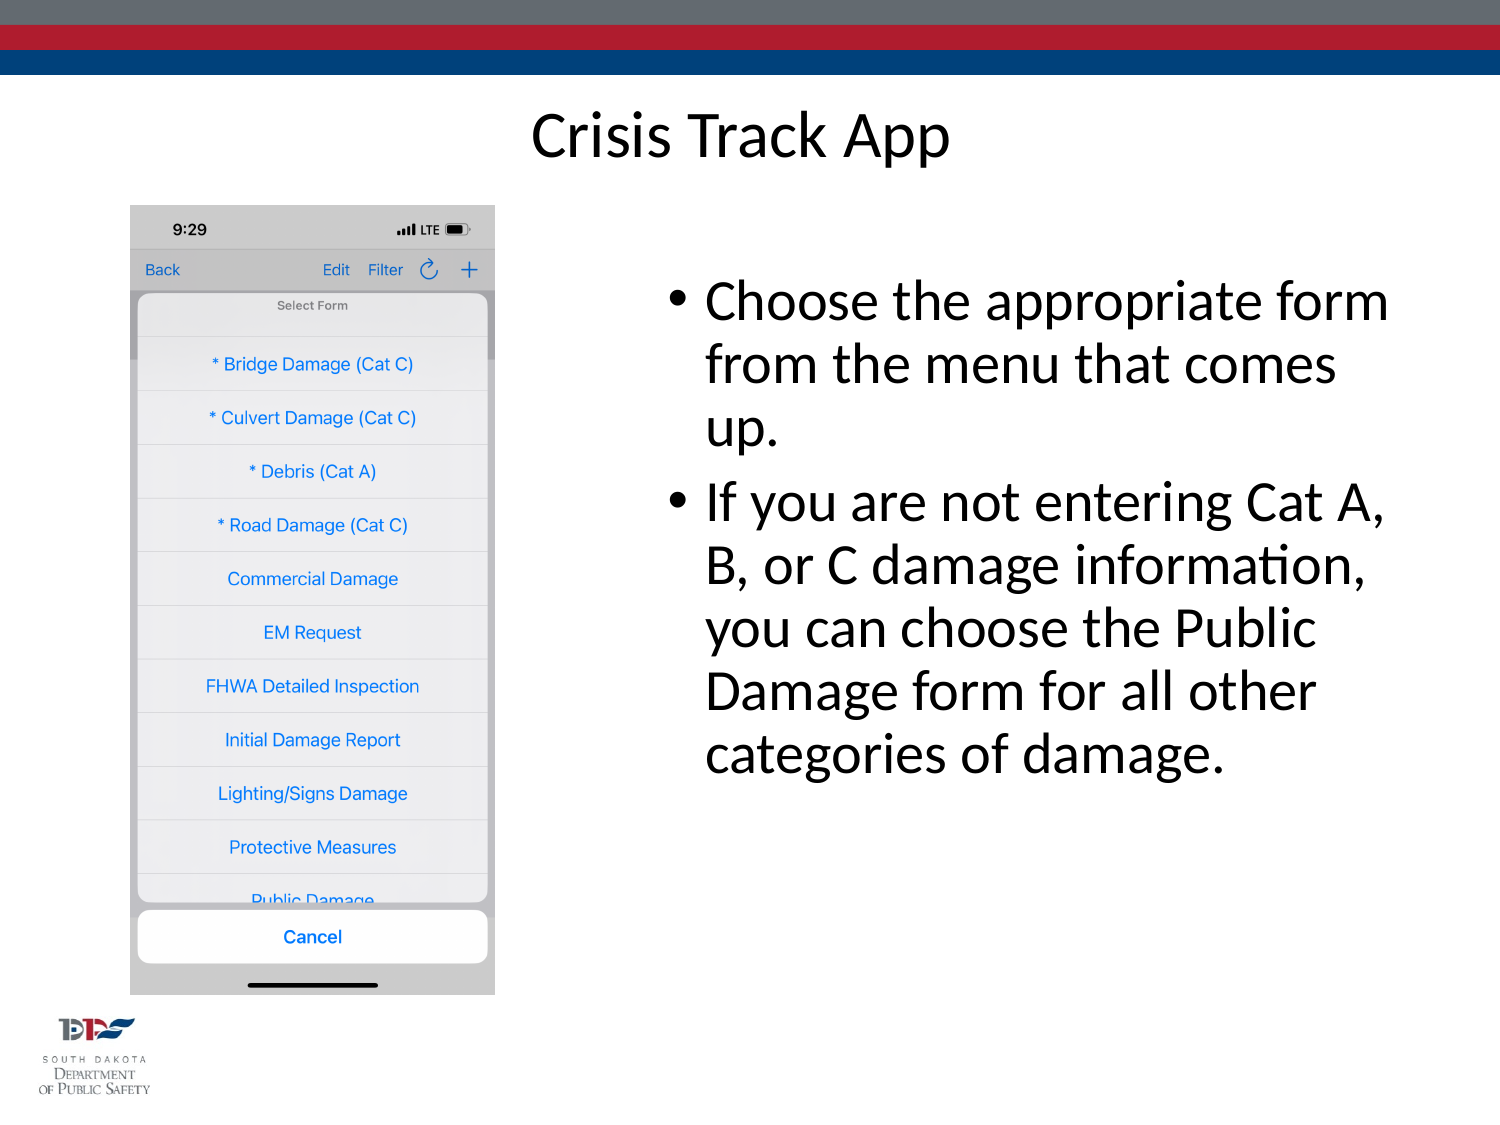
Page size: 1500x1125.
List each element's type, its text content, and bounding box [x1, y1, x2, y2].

list Choose the appropriate form from the menu that comes up. If you are not entering Cat A, B, or C damage information, you can choose the Public Damage form for all other categories of damage. [652, 262, 1425, 938]
picture [37, 1016, 150, 1096]
list Crisis Track App [93, 92, 1390, 245]
picture [130, 205, 495, 995]
